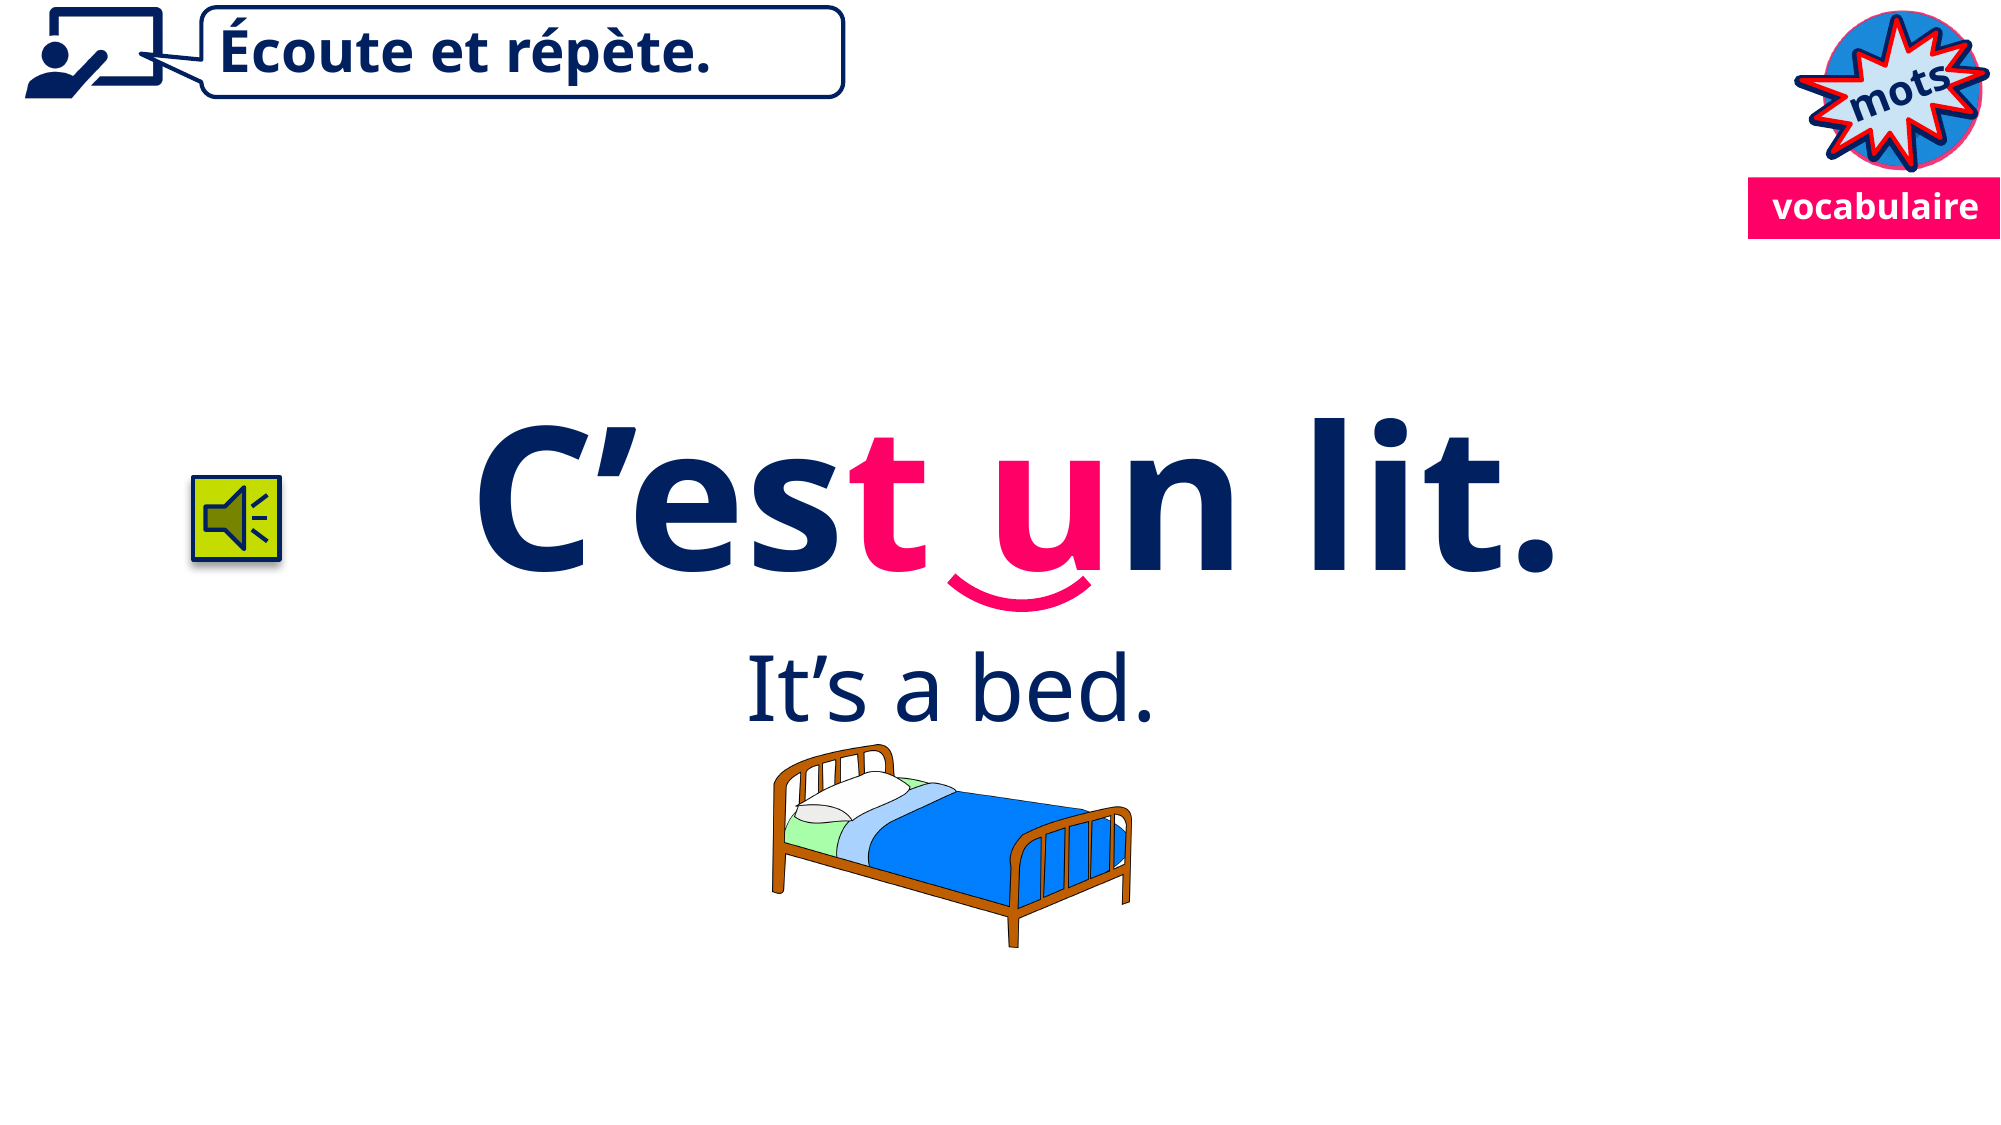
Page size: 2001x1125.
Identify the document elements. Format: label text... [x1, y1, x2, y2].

picture [18, 0, 170, 128]
text_box [950, 505, 1088, 607]
text_box [191, 475, 282, 562]
title vocabulaire [1748, 177, 2000, 239]
text_box It’s a bed. [560, 622, 1344, 747]
text_box mots [1801, 90, 1807, 108]
text_box . [173, 11, 846, 100]
picture [772, 744, 1133, 948]
text_box [1799, 78, 1807, 85]
text_box Écoute et répète. [203, 7, 856, 82]
text_box C’est un lit. [99, 362, 1934, 618]
picture [1812, 1, 2000, 190]
